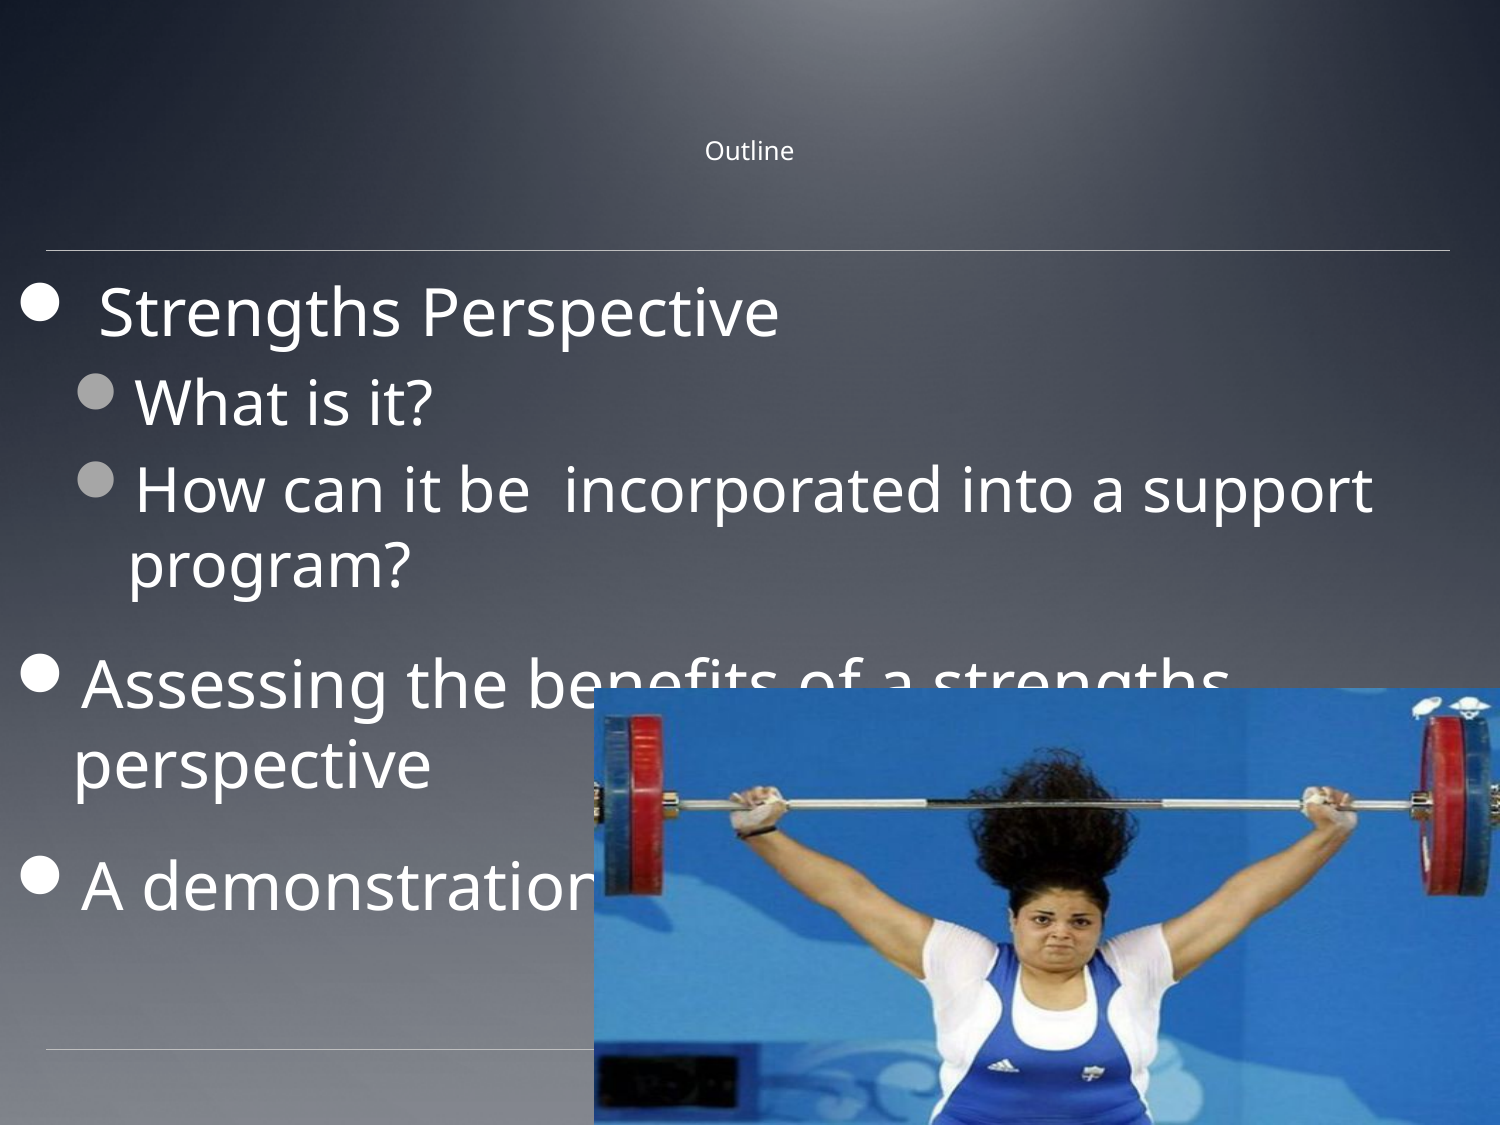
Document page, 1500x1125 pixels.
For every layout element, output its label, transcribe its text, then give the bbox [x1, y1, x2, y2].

list Strengths Perspective What is it? How can it be incorporated into a support program? Assessing the benefits of a strengths perspective A demonstration [0, 262, 1500, 1024]
title Outline [105, 17, 1394, 174]
picture [592, 686, 1500, 1125]
